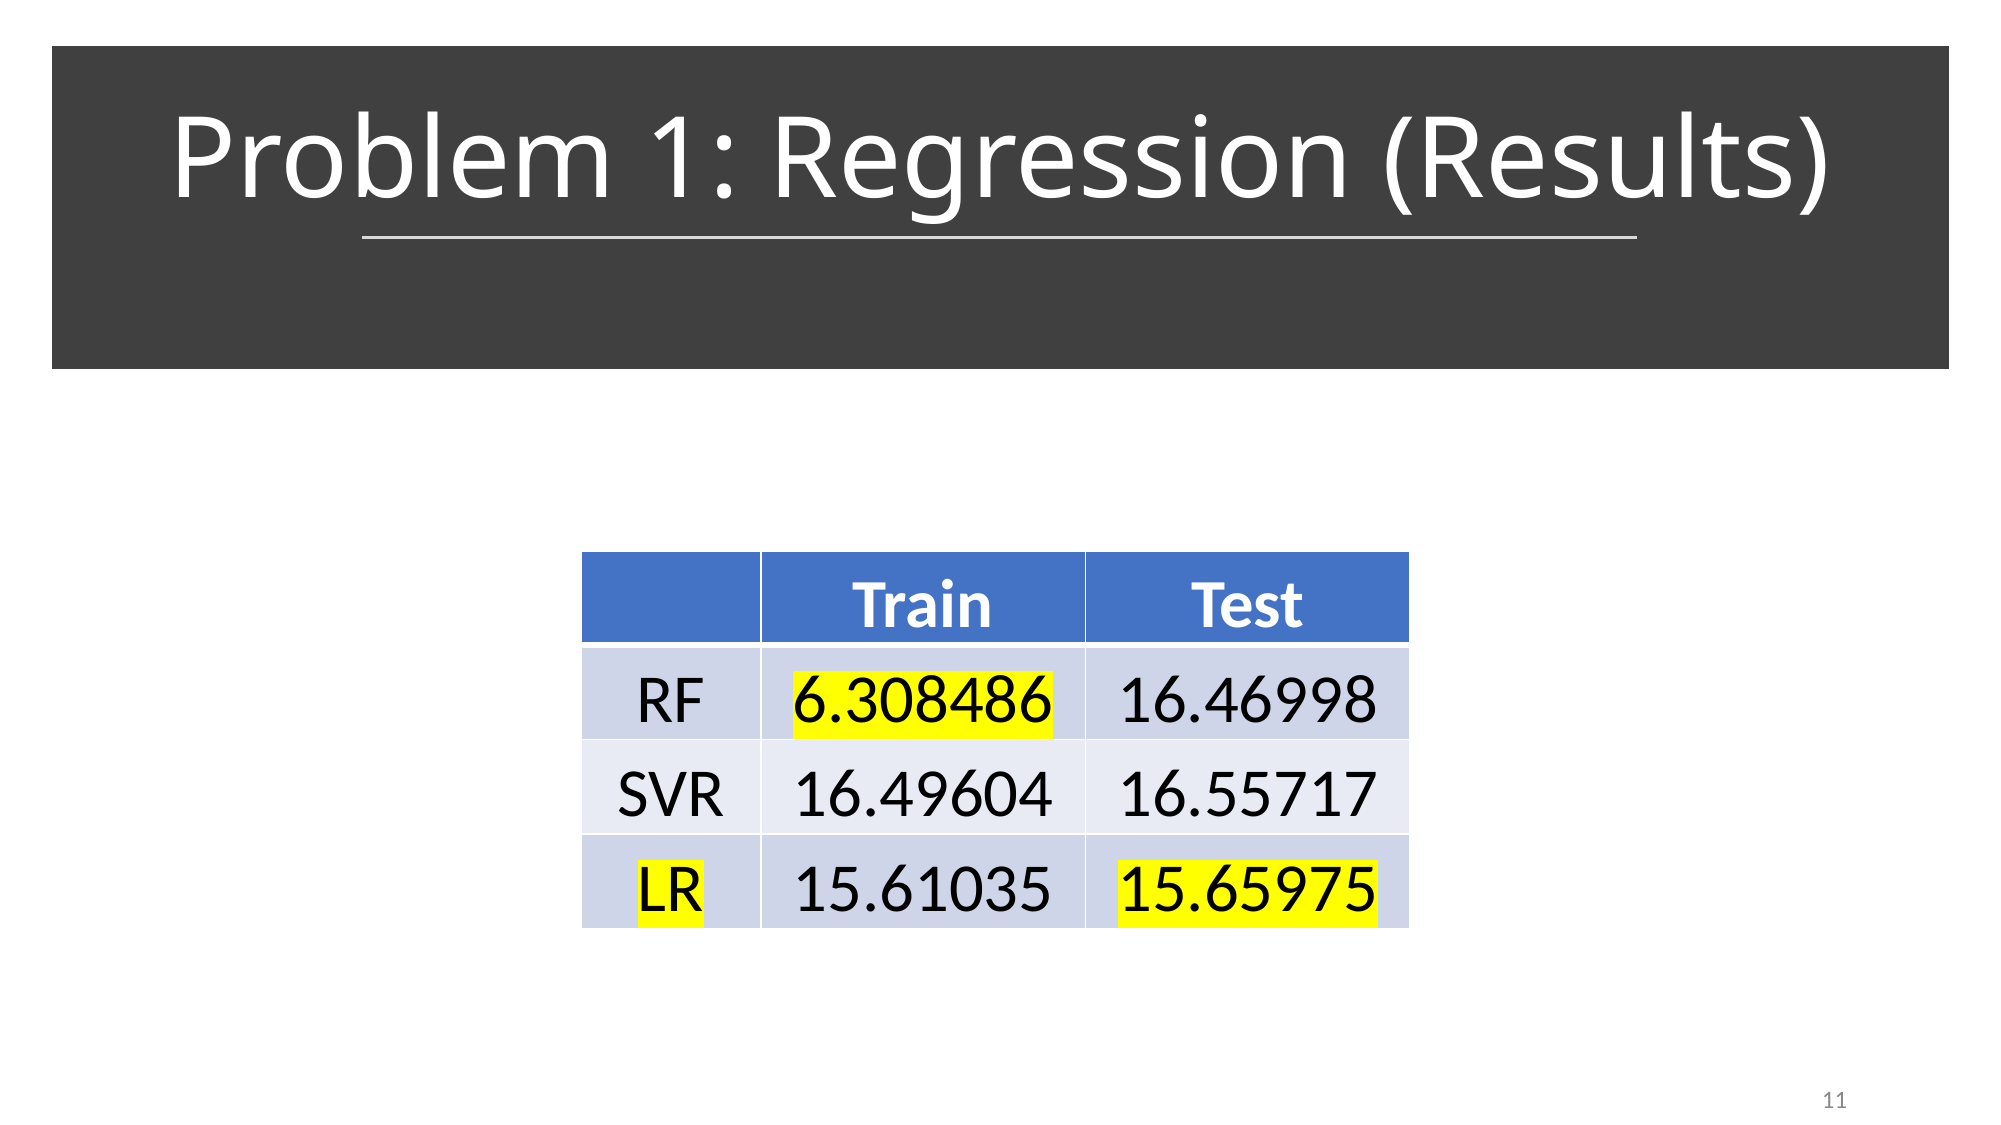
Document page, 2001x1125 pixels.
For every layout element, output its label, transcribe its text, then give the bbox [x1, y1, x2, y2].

title Problem 1: Regression (Results) [86, 76, 1914, 230]
table_cell 6.308486 [762, 648, 1085, 739]
table_cell RF [582, 648, 760, 739]
table_header [582, 552, 760, 642]
table_cell 16.49604 [762, 740, 1085, 833]
table_header Train [762, 552, 1085, 642]
table_cell 15.65975 [1086, 835, 1409, 928]
table_header Test [1086, 552, 1409, 642]
table_cell 16.46998 [1086, 648, 1409, 739]
text_box [61, 55, 1939, 360]
table_cell 15.61035 [762, 835, 1085, 928]
slide_number 11 [1412, 1069, 1863, 1125]
table_cell 16.55717 [1086, 740, 1409, 833]
table_cell LR [582, 835, 760, 928]
table_cell SVR [582, 740, 760, 833]
